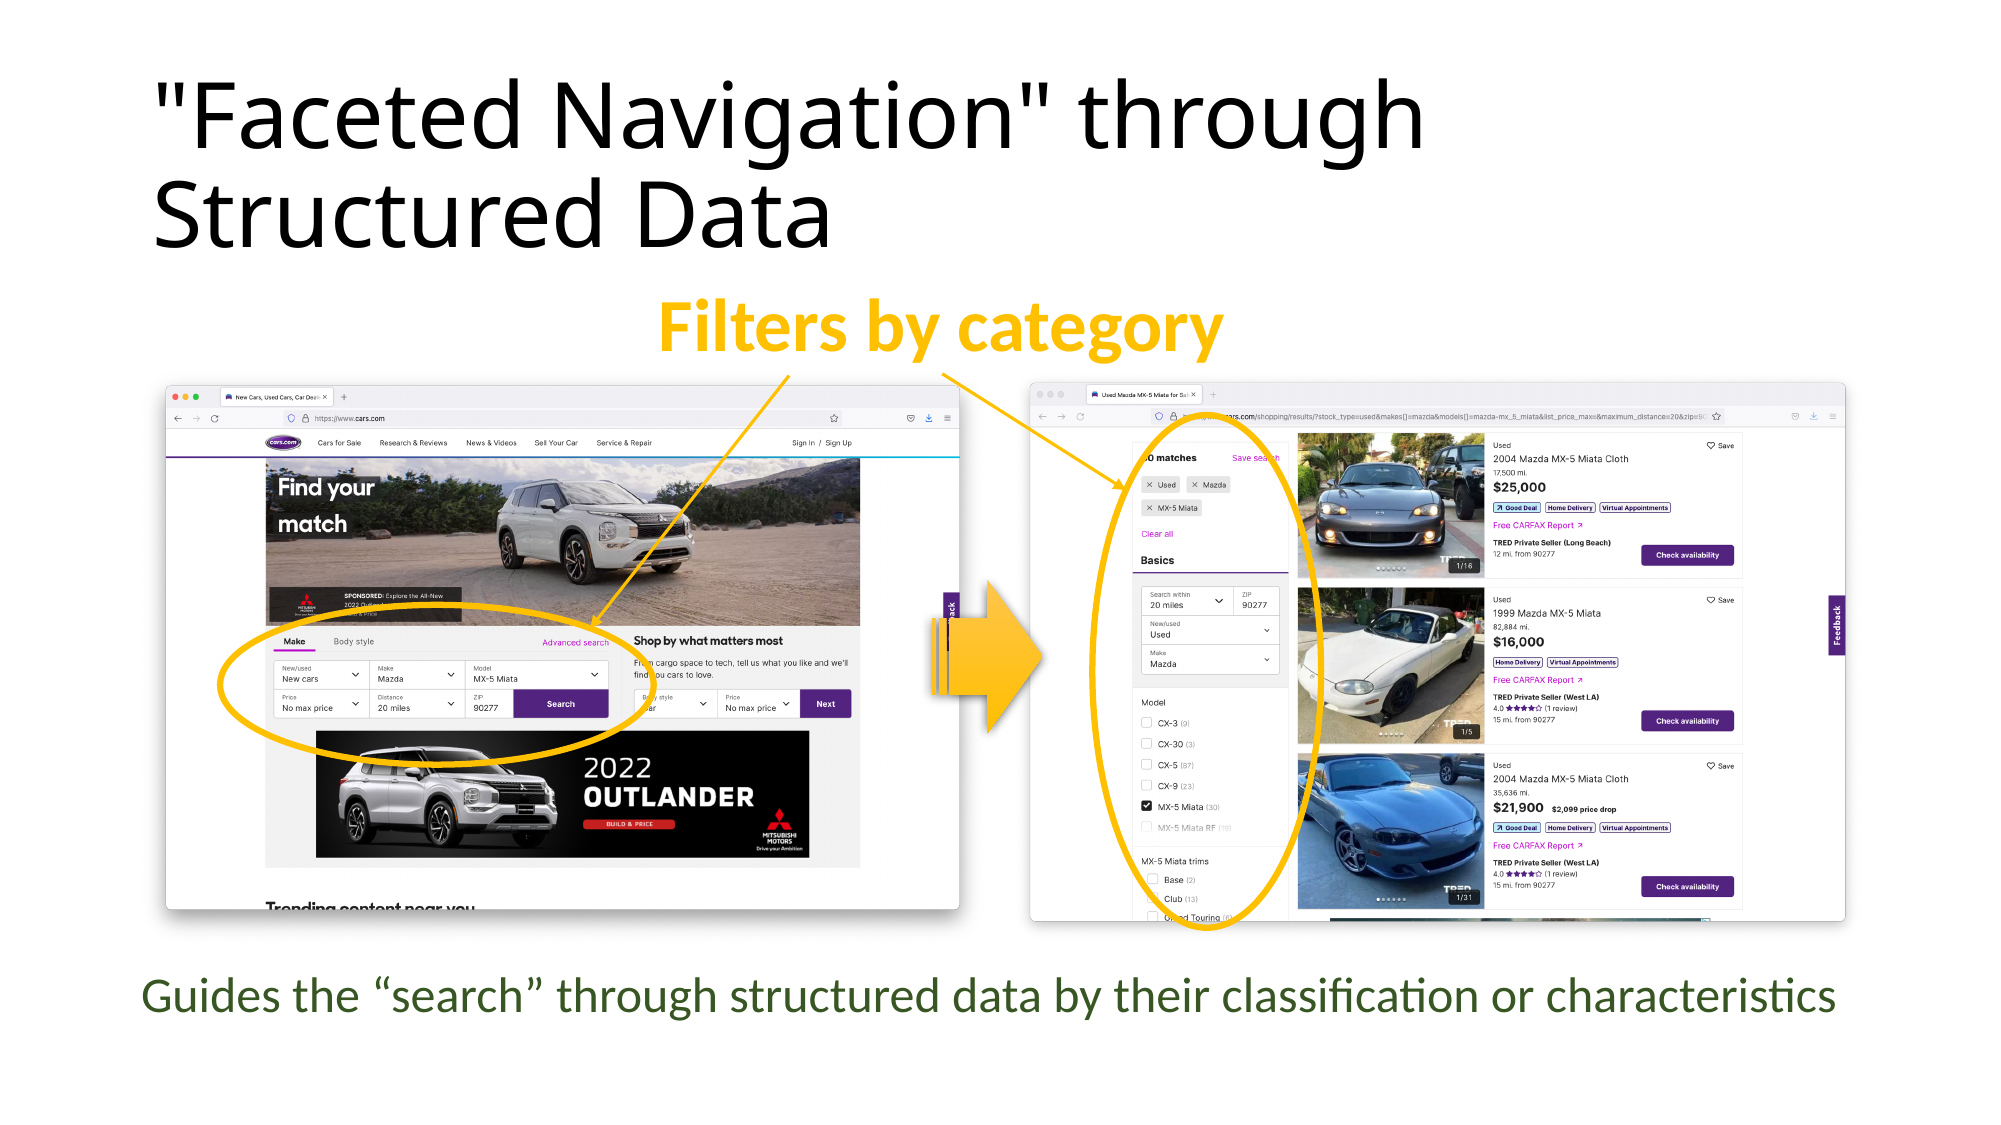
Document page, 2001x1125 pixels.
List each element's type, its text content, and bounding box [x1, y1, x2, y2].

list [137, 366, 988, 947]
text_box Filters by category [644, 268, 1241, 374]
text_box [988, 580, 1012, 733]
title "Faceted Navigation" through Structured Data [137, 59, 1863, 278]
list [1012, 369, 1863, 943]
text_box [590, 375, 790, 629]
text_box Guides the “search” through structured data by their classification or characteristics [126, 954, 1853, 1030]
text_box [942, 375, 1126, 491]
